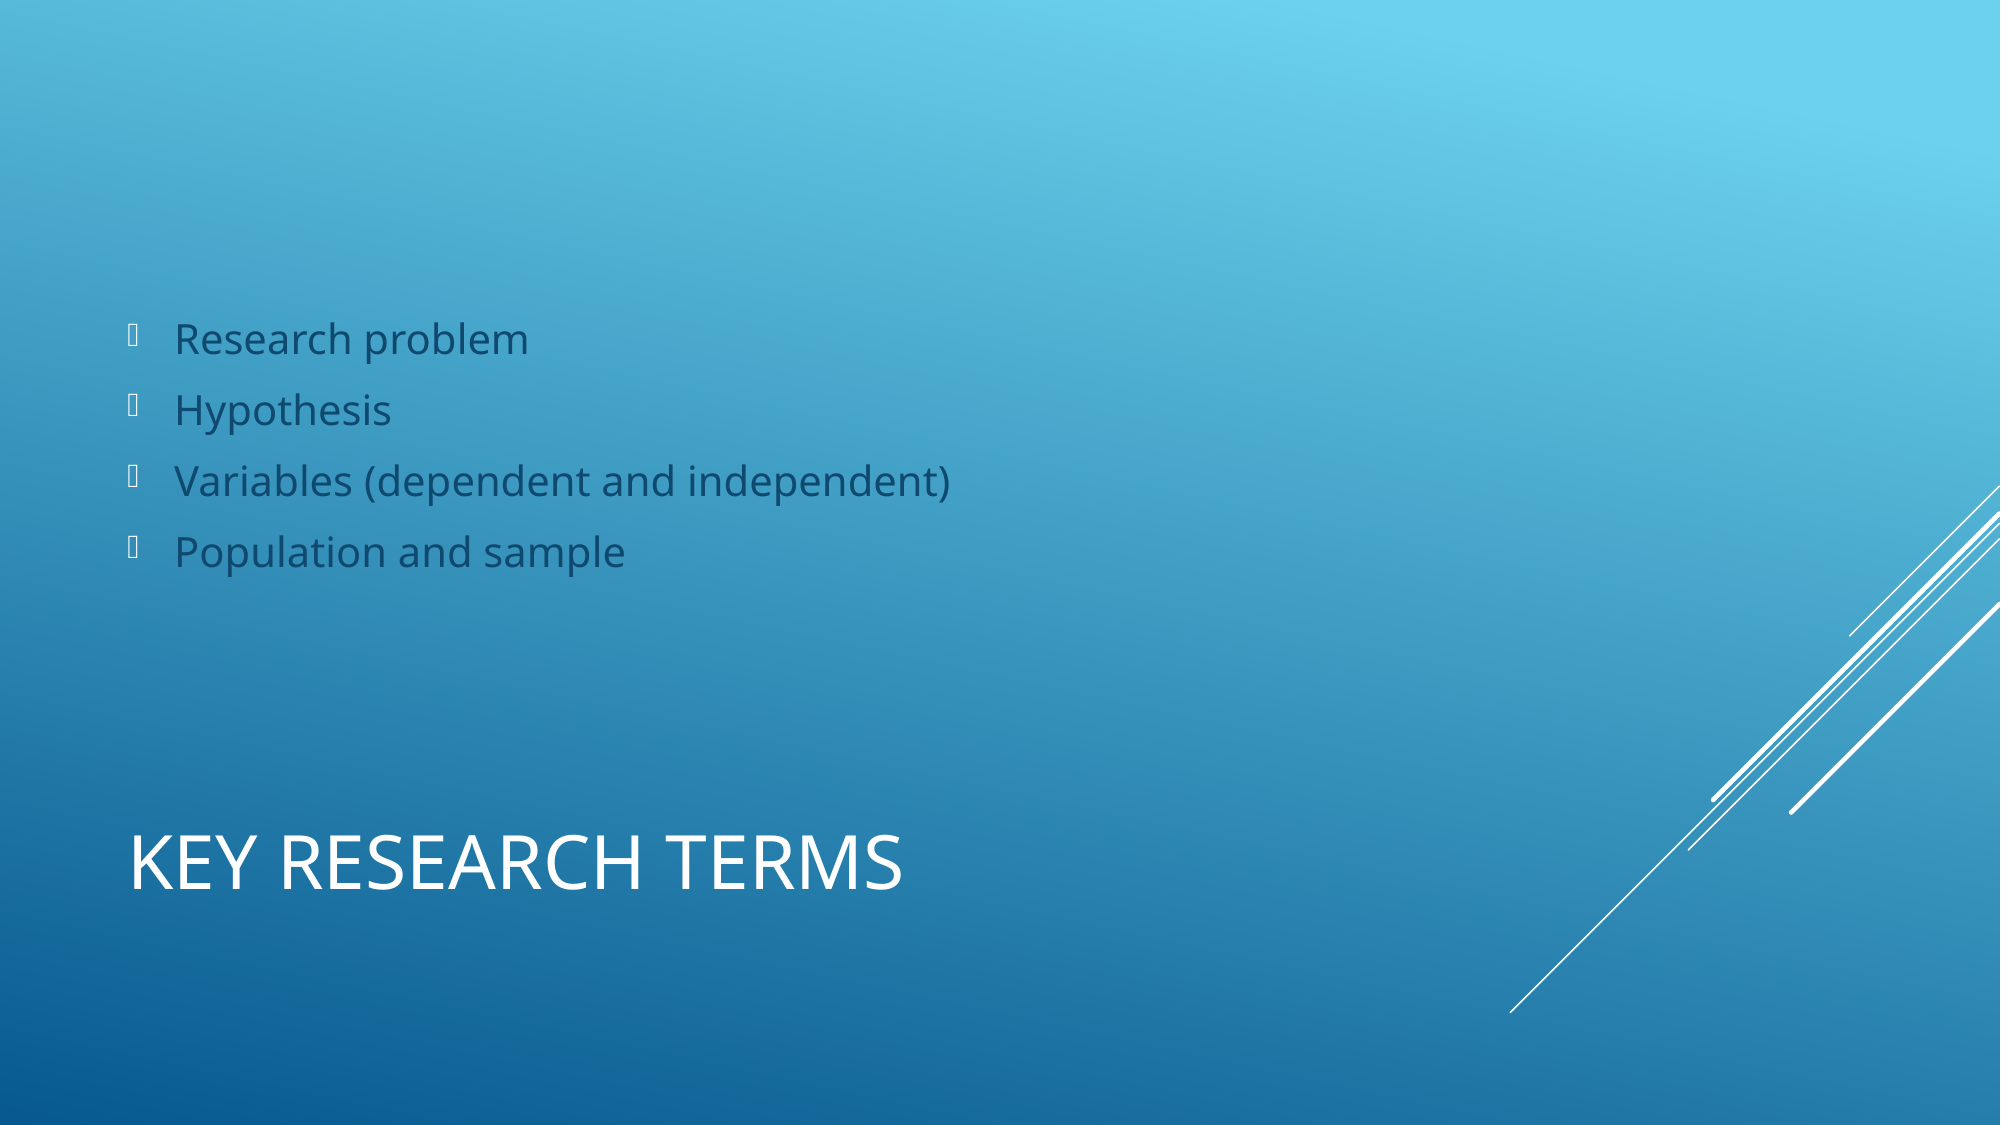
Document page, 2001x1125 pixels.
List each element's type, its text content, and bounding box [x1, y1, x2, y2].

title Key research terms [112, 736, 1513, 984]
list Research problem Hypothesis Variables (dependent and independent) Population and sample [112, 112, 1513, 706]
